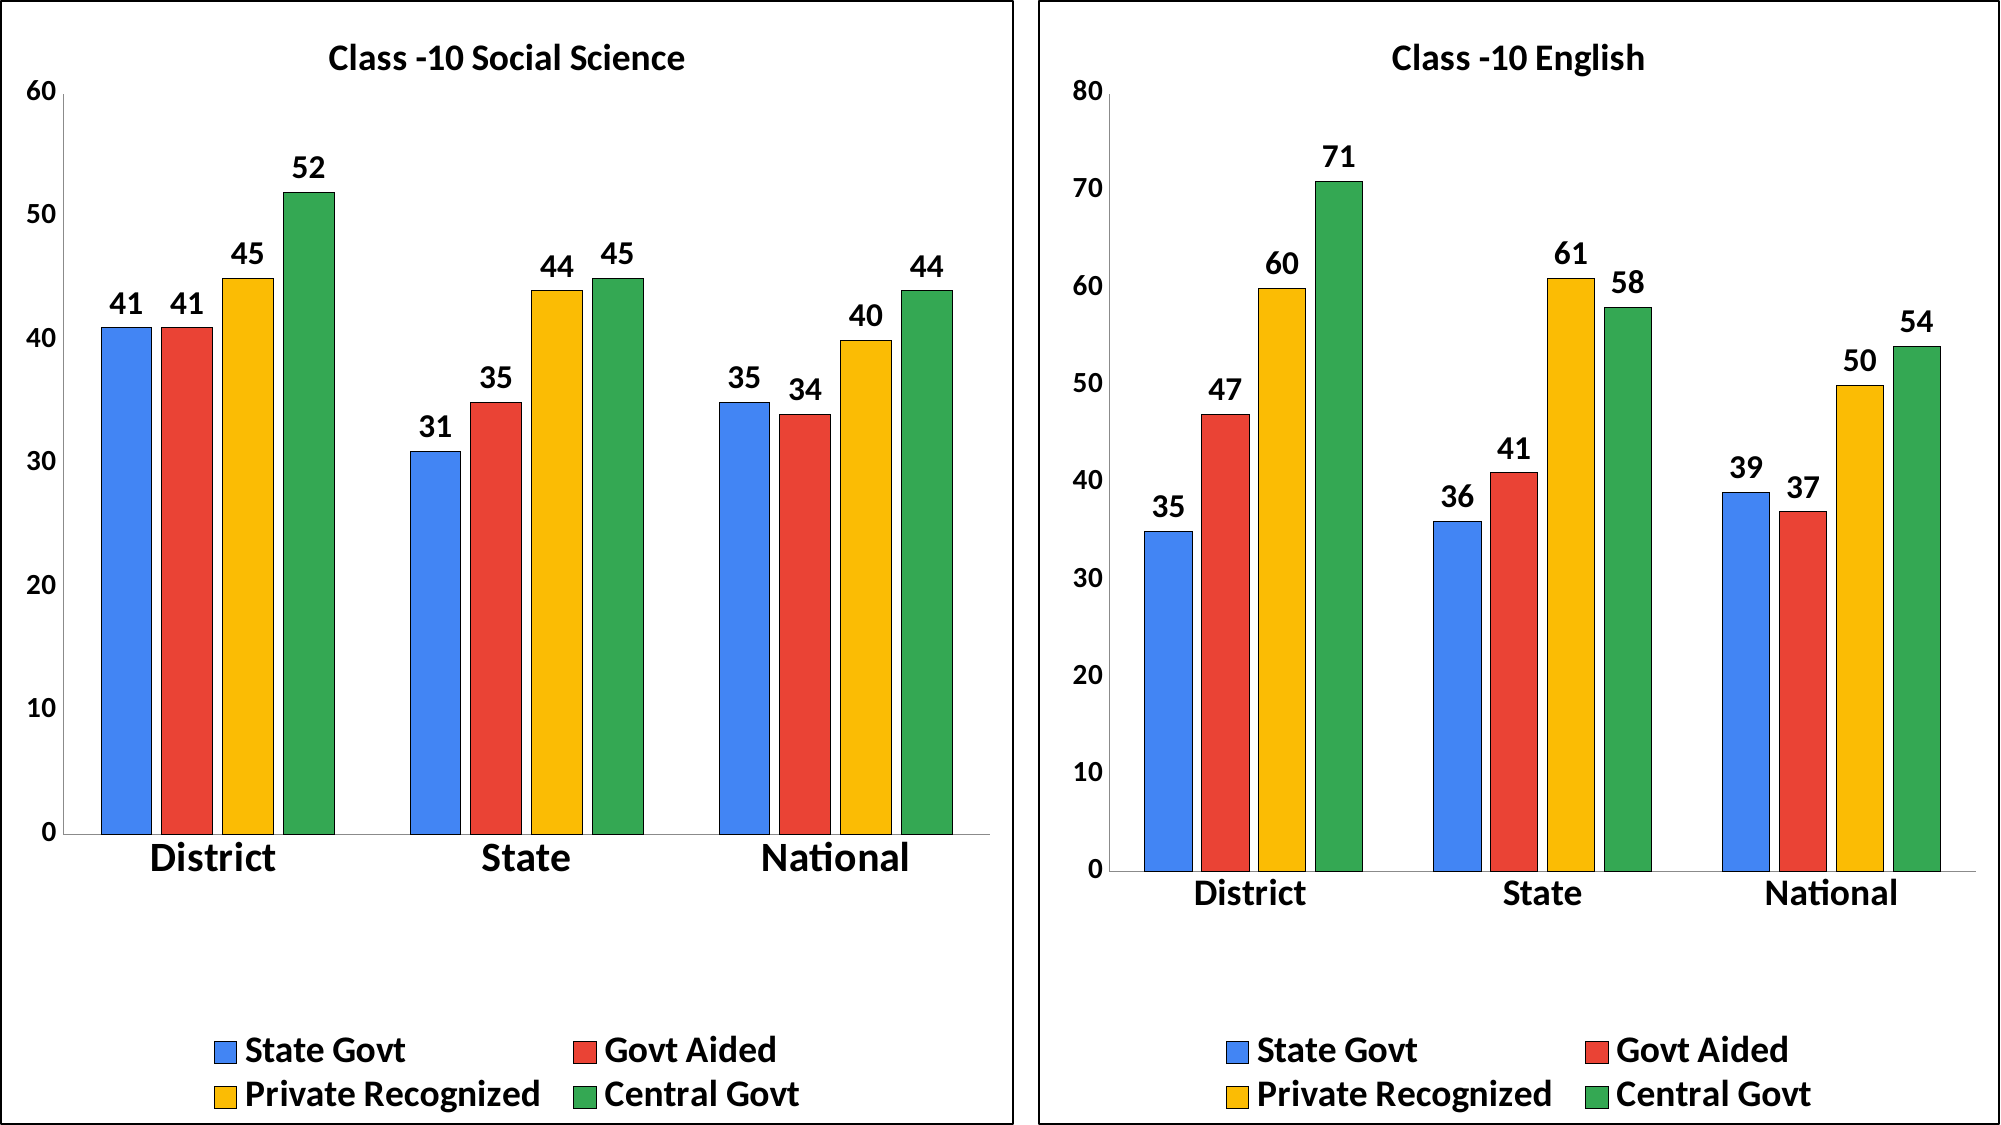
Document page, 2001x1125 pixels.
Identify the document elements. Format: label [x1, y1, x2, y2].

chart [0, 0, 1015, 1125]
chart [1037, 0, 2000, 1125]
